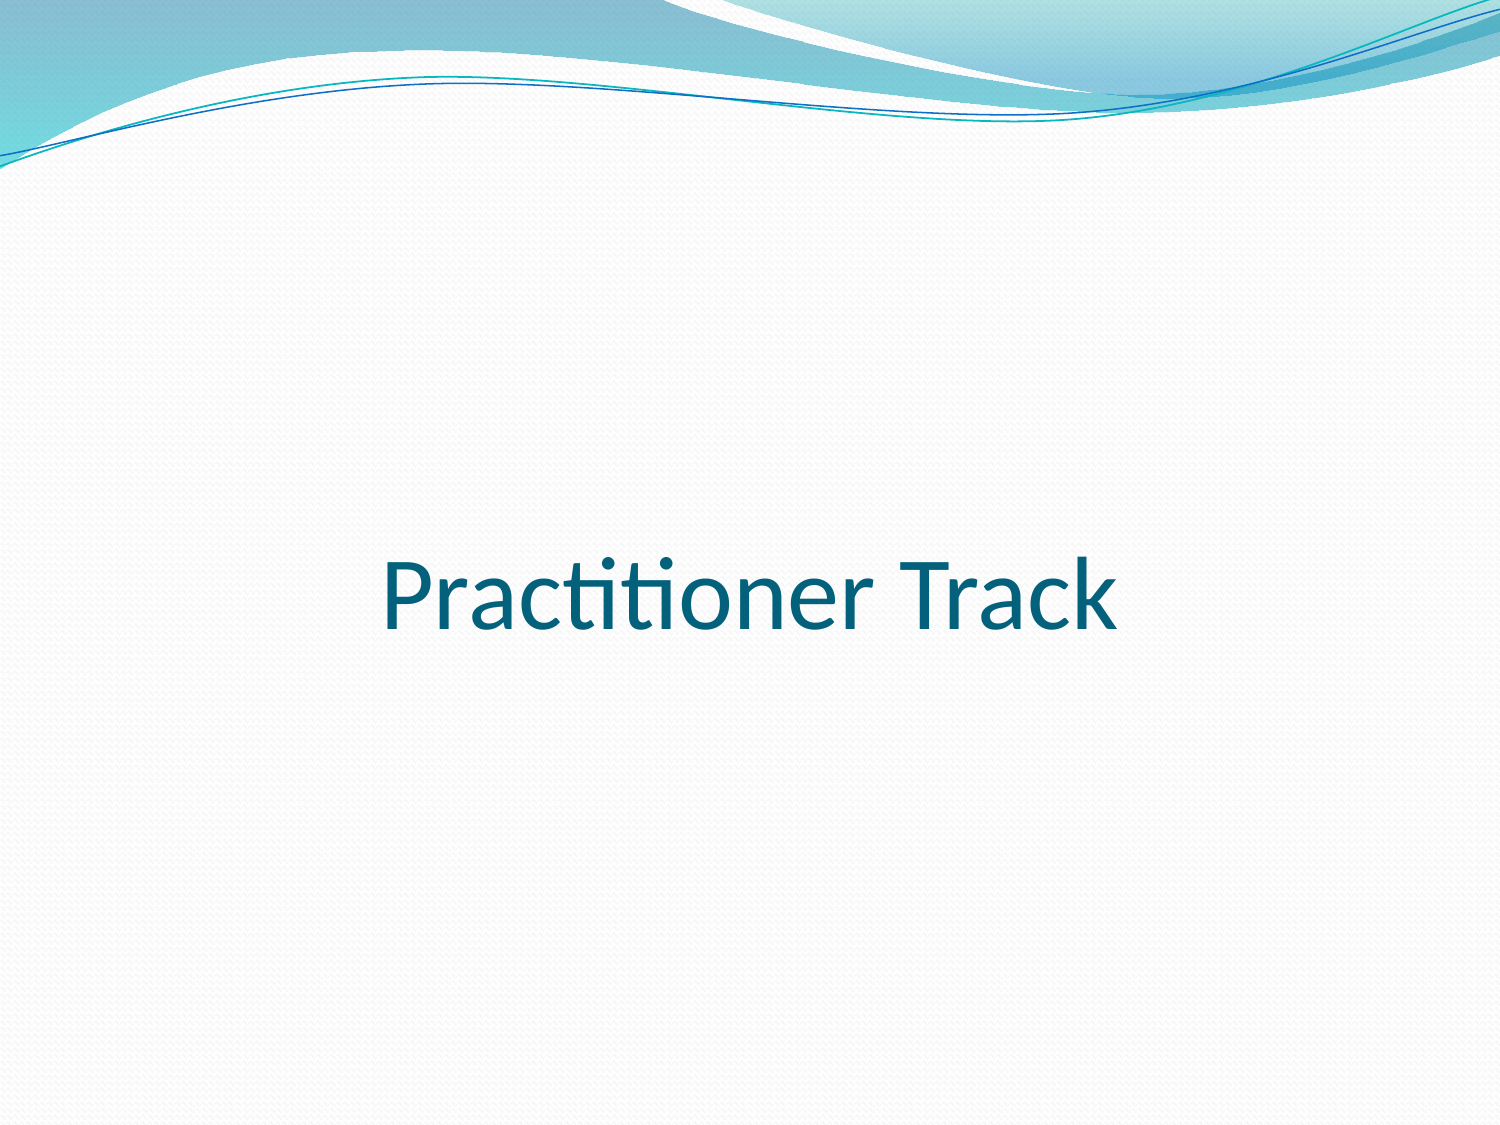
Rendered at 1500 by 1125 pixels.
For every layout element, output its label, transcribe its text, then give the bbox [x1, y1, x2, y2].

title Practitioner Track [75, 462, 1425, 650]
